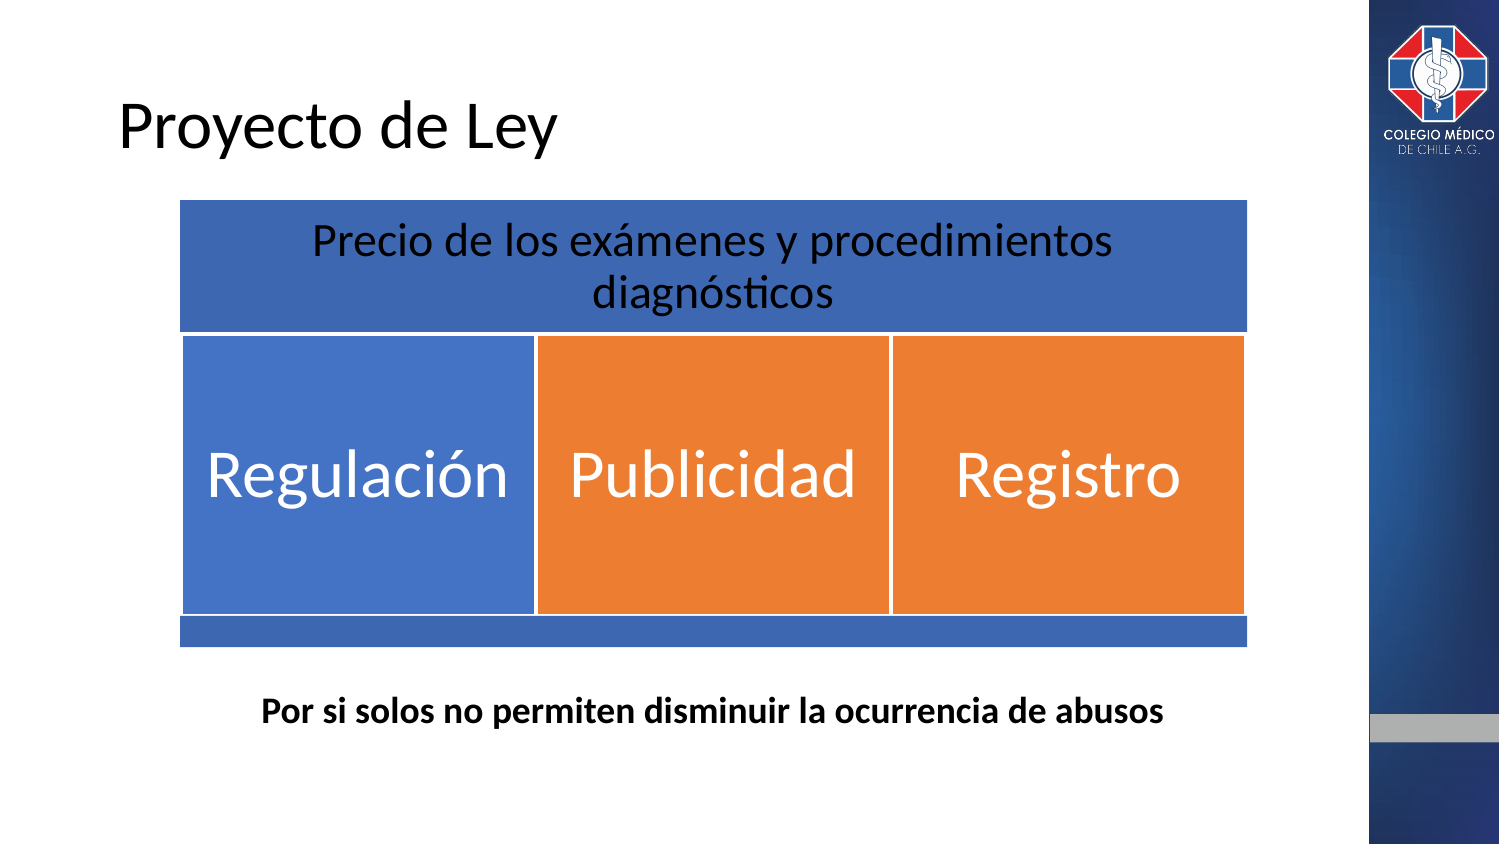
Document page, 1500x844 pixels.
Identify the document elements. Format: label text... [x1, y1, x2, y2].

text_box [179, 199, 1248, 648]
text_box Por si solos no permiten disminuir la ocurrencia de abusos [158, 679, 1269, 739]
title Proyecto de Ley [103, 44, 1360, 208]
picture [1365, 0, 1500, 844]
